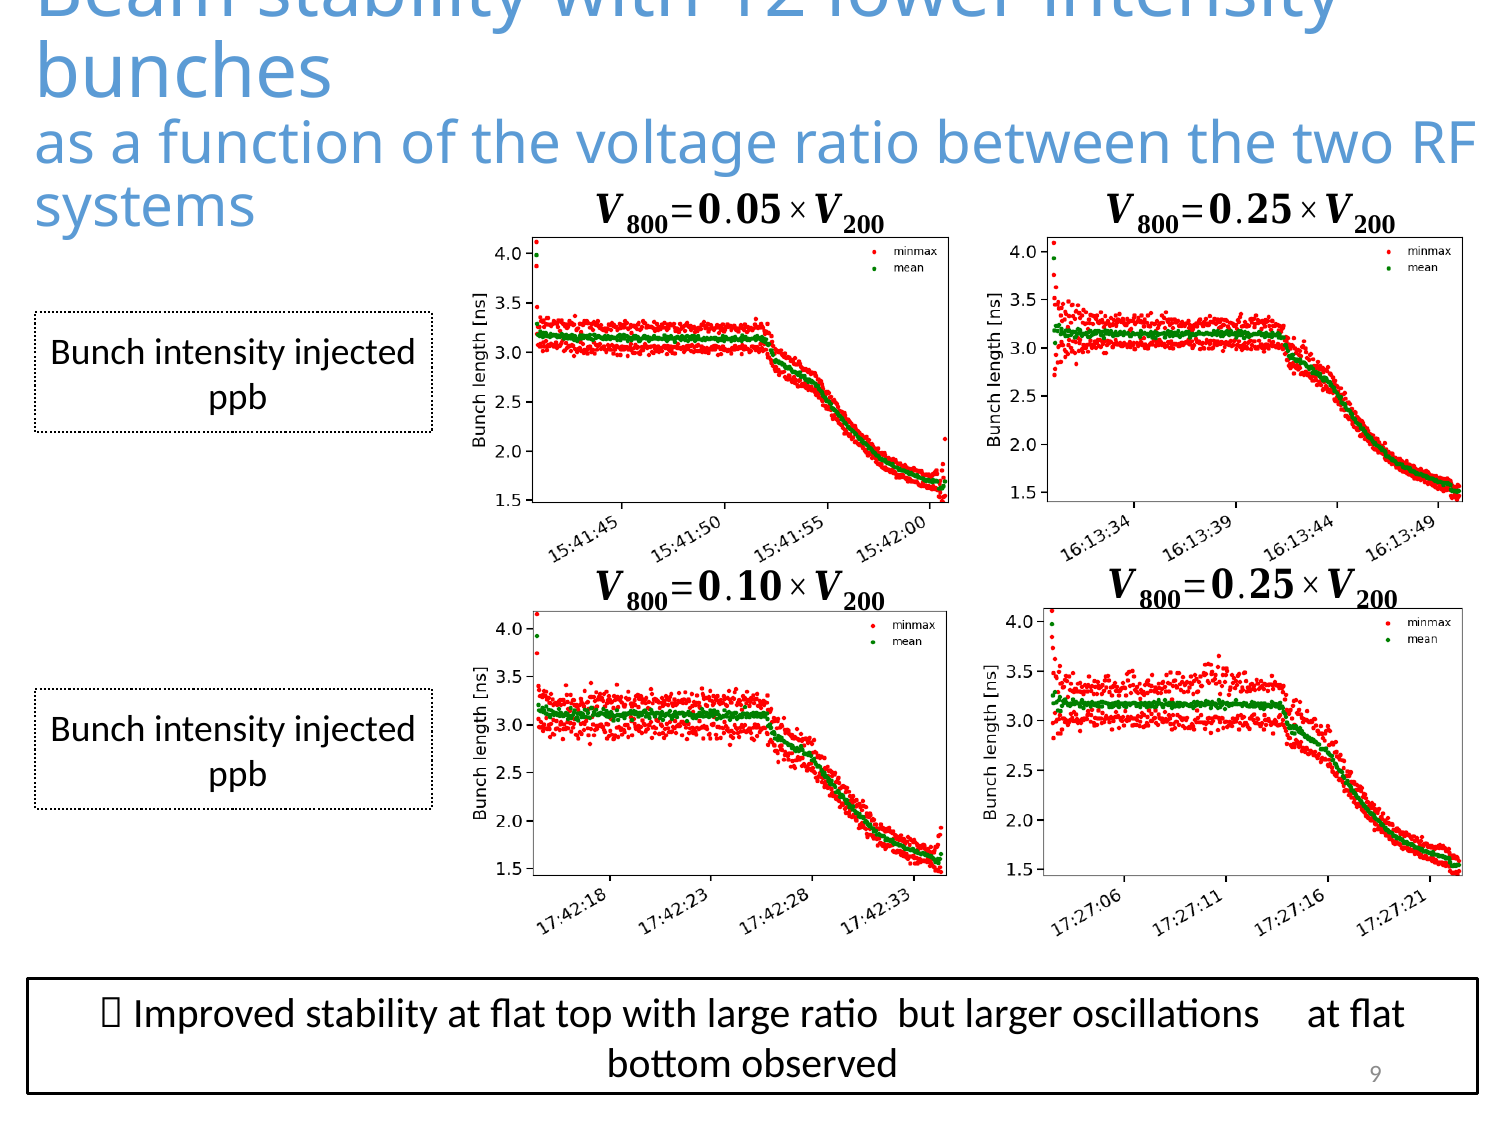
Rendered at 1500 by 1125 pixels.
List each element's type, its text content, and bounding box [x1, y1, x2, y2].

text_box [462, 563, 1478, 940]
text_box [461, 187, 1478, 566]
text_box Beam stability with 12 lower intensity bunches as a function of the voltage ratio between the two RF systems [19, 27, 1500, 164]
slide_number 9 [1059, 1042, 1397, 1103]
